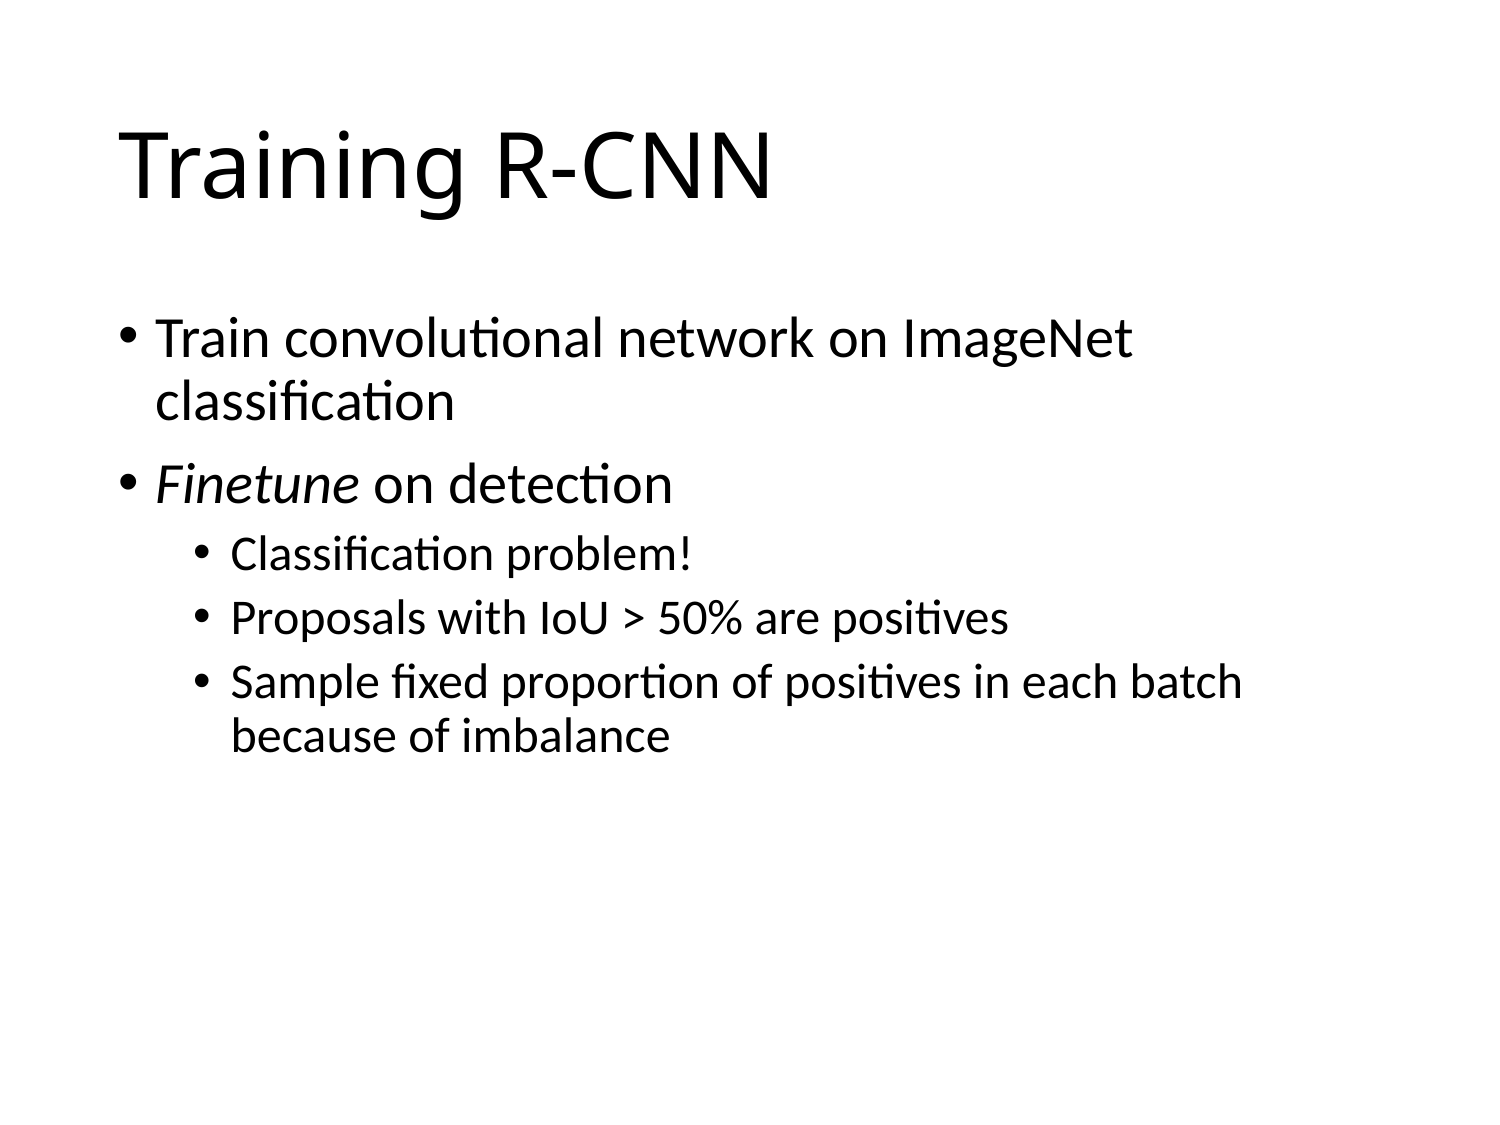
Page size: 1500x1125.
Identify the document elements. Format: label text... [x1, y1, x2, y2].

list Train convolutional network on ImageNet classification Finetune on detection Classification problem! Proposals with IoU > 50% are positives Sample fixed proportion of positives in each batch because of imbalance [103, 299, 1397, 1014]
title Training R-CNN [103, 59, 1397, 278]
